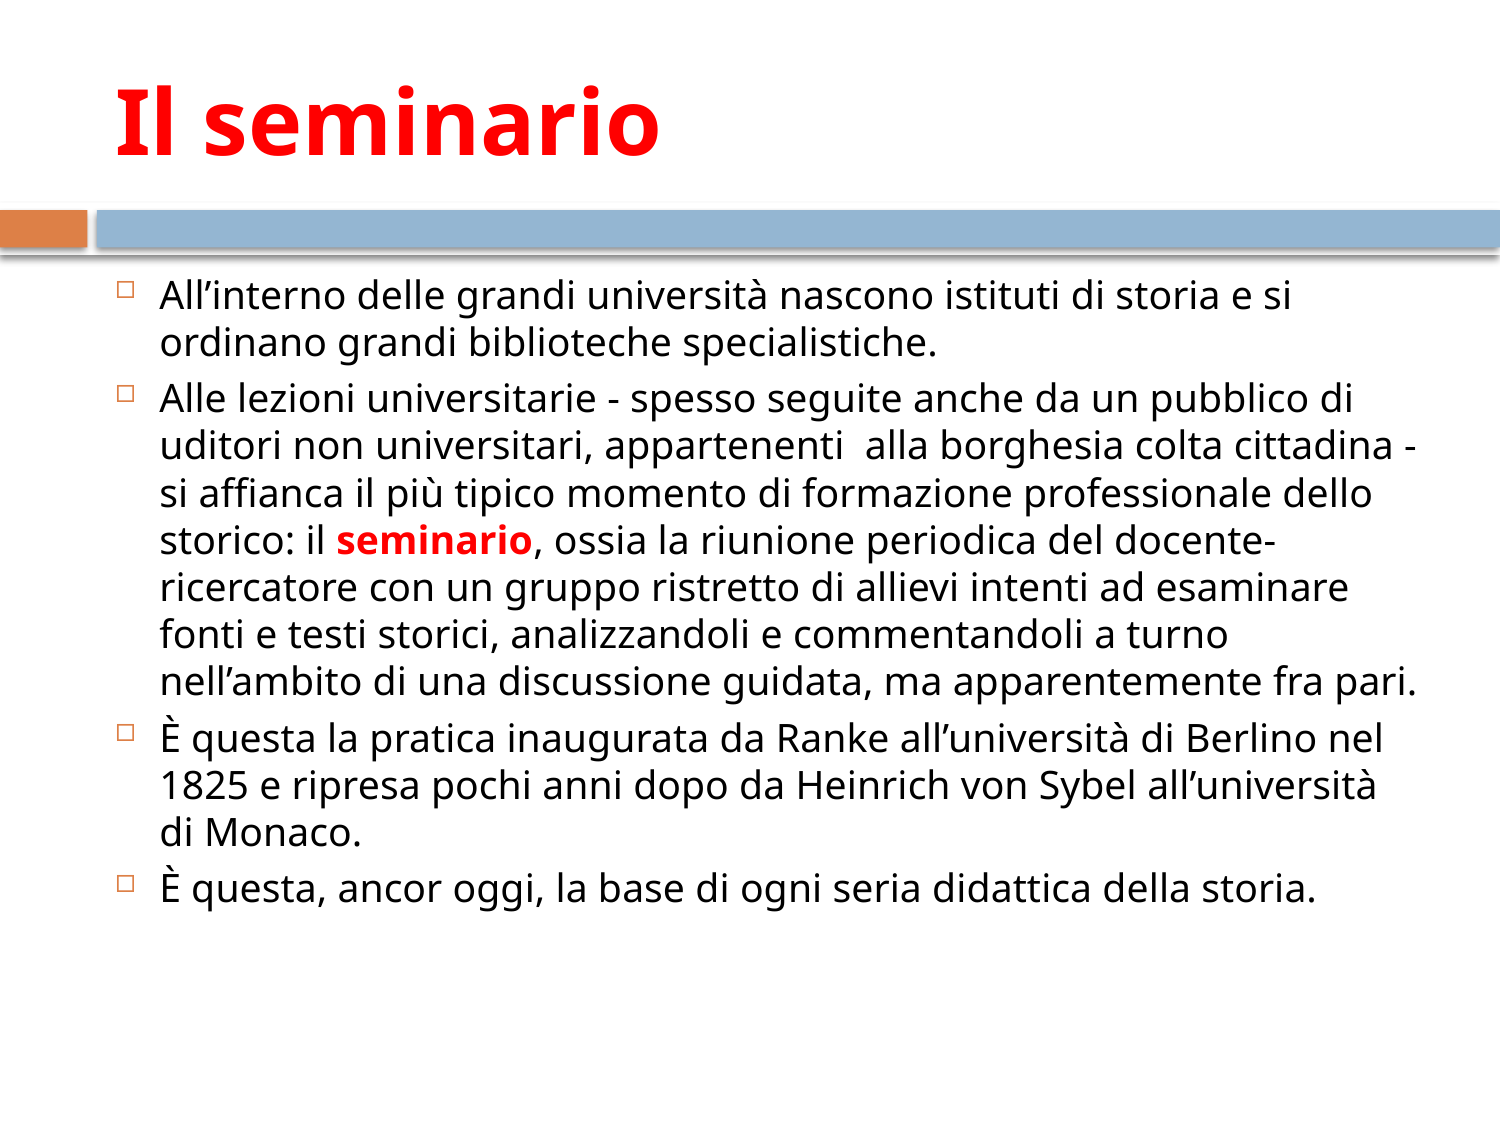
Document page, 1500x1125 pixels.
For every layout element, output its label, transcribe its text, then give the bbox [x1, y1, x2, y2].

title Il seminario [100, 37, 1438, 200]
list All’interno delle grandi università nascono istituti di storia e si ordinano grandi biblioteche specialistiche. Alle lezioni universitarie - spesso seguite anche da un pubblico di uditori non universitari, appartenenti alla borghesia colta cittadina - si affianca il più tipico momento di formazione professionale dello storico: il seminario, ossia la riunione periodica del docente-ricercatore con un gruppo ristretto di allievi intenti ad esaminare fonti e testi storici, analizzandoli e commentandoli a turno nell’ambito di una discussione guidata, ma apparentemente fra pari. È questa la pratica inaugurata da Ranke all’università di Berlino nel 1825 e ripresa pochi anni dopo da Heinrich von Sybel all’università di Monaco. È questa, ancor oggi, la base di ogni seria didattica della storia. [100, 262, 1438, 1000]
